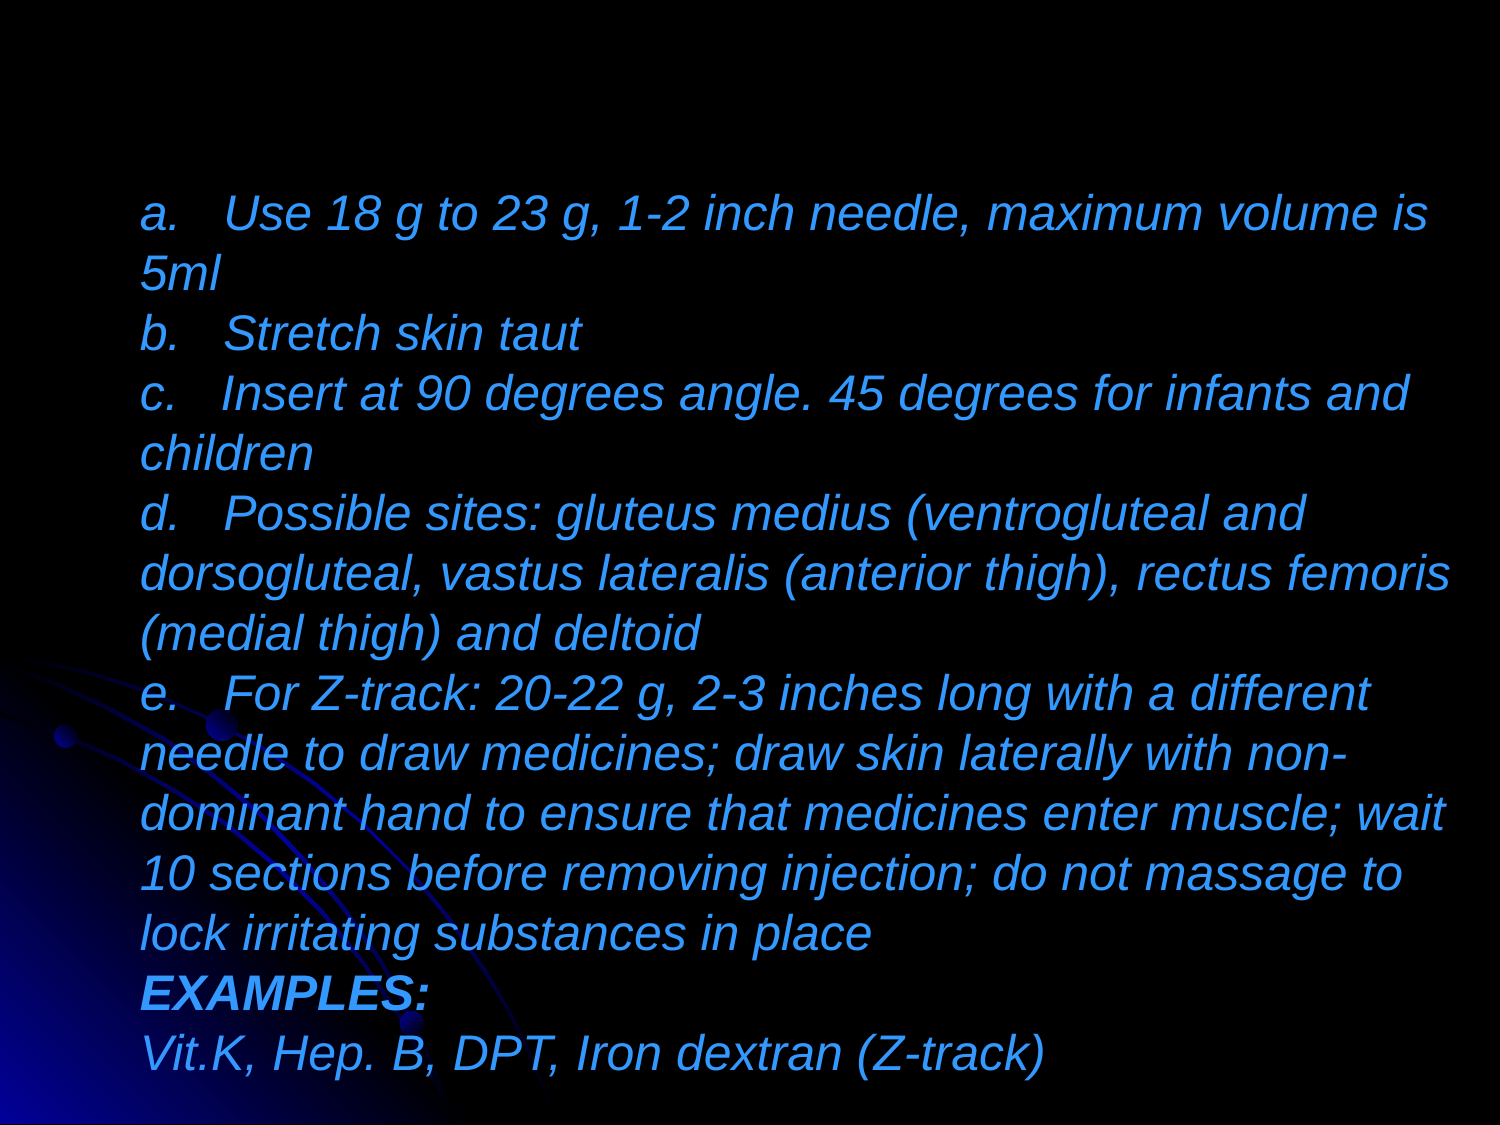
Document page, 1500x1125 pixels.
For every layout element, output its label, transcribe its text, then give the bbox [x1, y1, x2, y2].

text_box a. Use 18 g to 23 g, 1-2 inch needle, maximum volume is 5ml b. Stretch skin taut c. Insert at 90 degrees angle. 45 degrees for infants and children d. Possible sites: gluteus medius (ventrogluteal and dorsogluteal, vastus lateralis (anterior thigh), rectus femoris (medial thigh) and deltoid e. For Z-track: 20-22 g, 2-3 inches long with a different needle to draw medicines; draw skin laterally with non-dominant hand to ensure that medicines enter muscle; wait 10 sections before removing injection; do not massage to lock irritating substances in place EXAMPLES: Vit.K, Hep. B, DPT, Iron dextran (Z-track) [49, 173, 1472, 1089]
